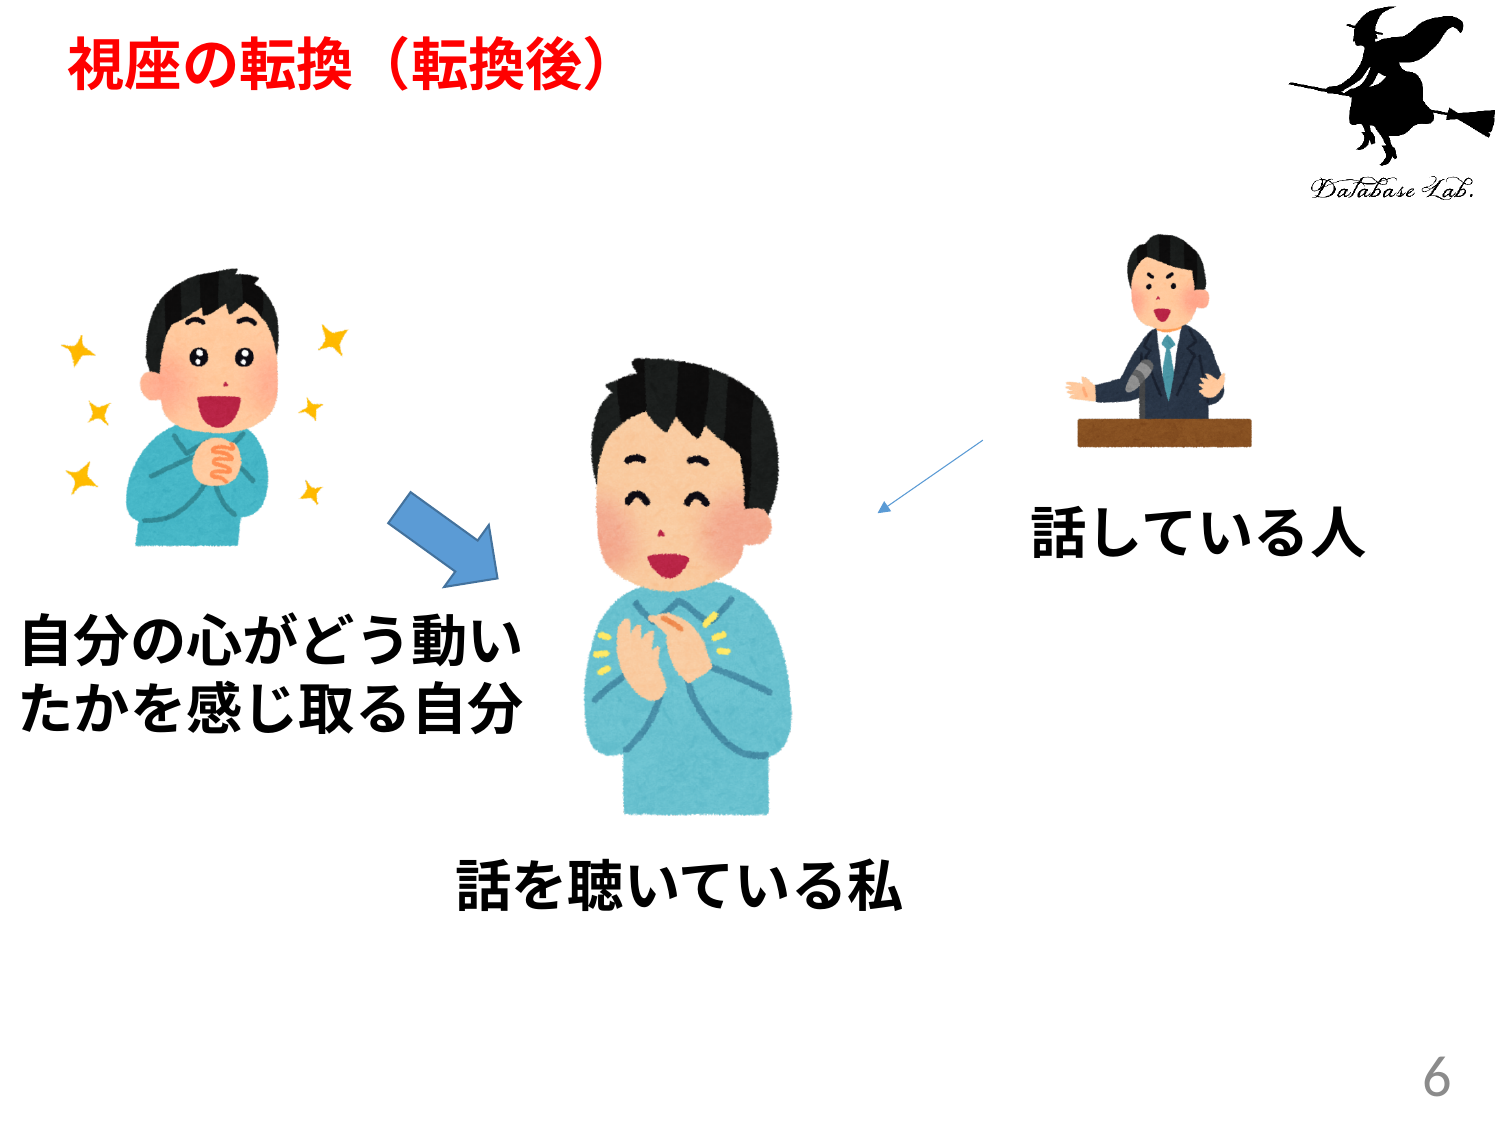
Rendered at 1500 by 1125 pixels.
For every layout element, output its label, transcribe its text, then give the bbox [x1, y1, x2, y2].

slide_number 6 [1129, 1042, 1467, 1103]
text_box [877, 440, 983, 514]
title 視座の転換（転換後） [52, 28, 1441, 106]
picture [50, 251, 360, 564]
text_box [386, 490, 485, 589]
text_box 話を聴いている私 [440, 843, 919, 926]
picture [1051, 229, 1265, 451]
picture [485, 344, 873, 830]
text_box 話している人 [1015, 490, 1382, 573]
picture [1284, 2, 1499, 204]
text_box 自分の心がどう動い たかを感じ取る自分 [2, 597, 485, 748]
